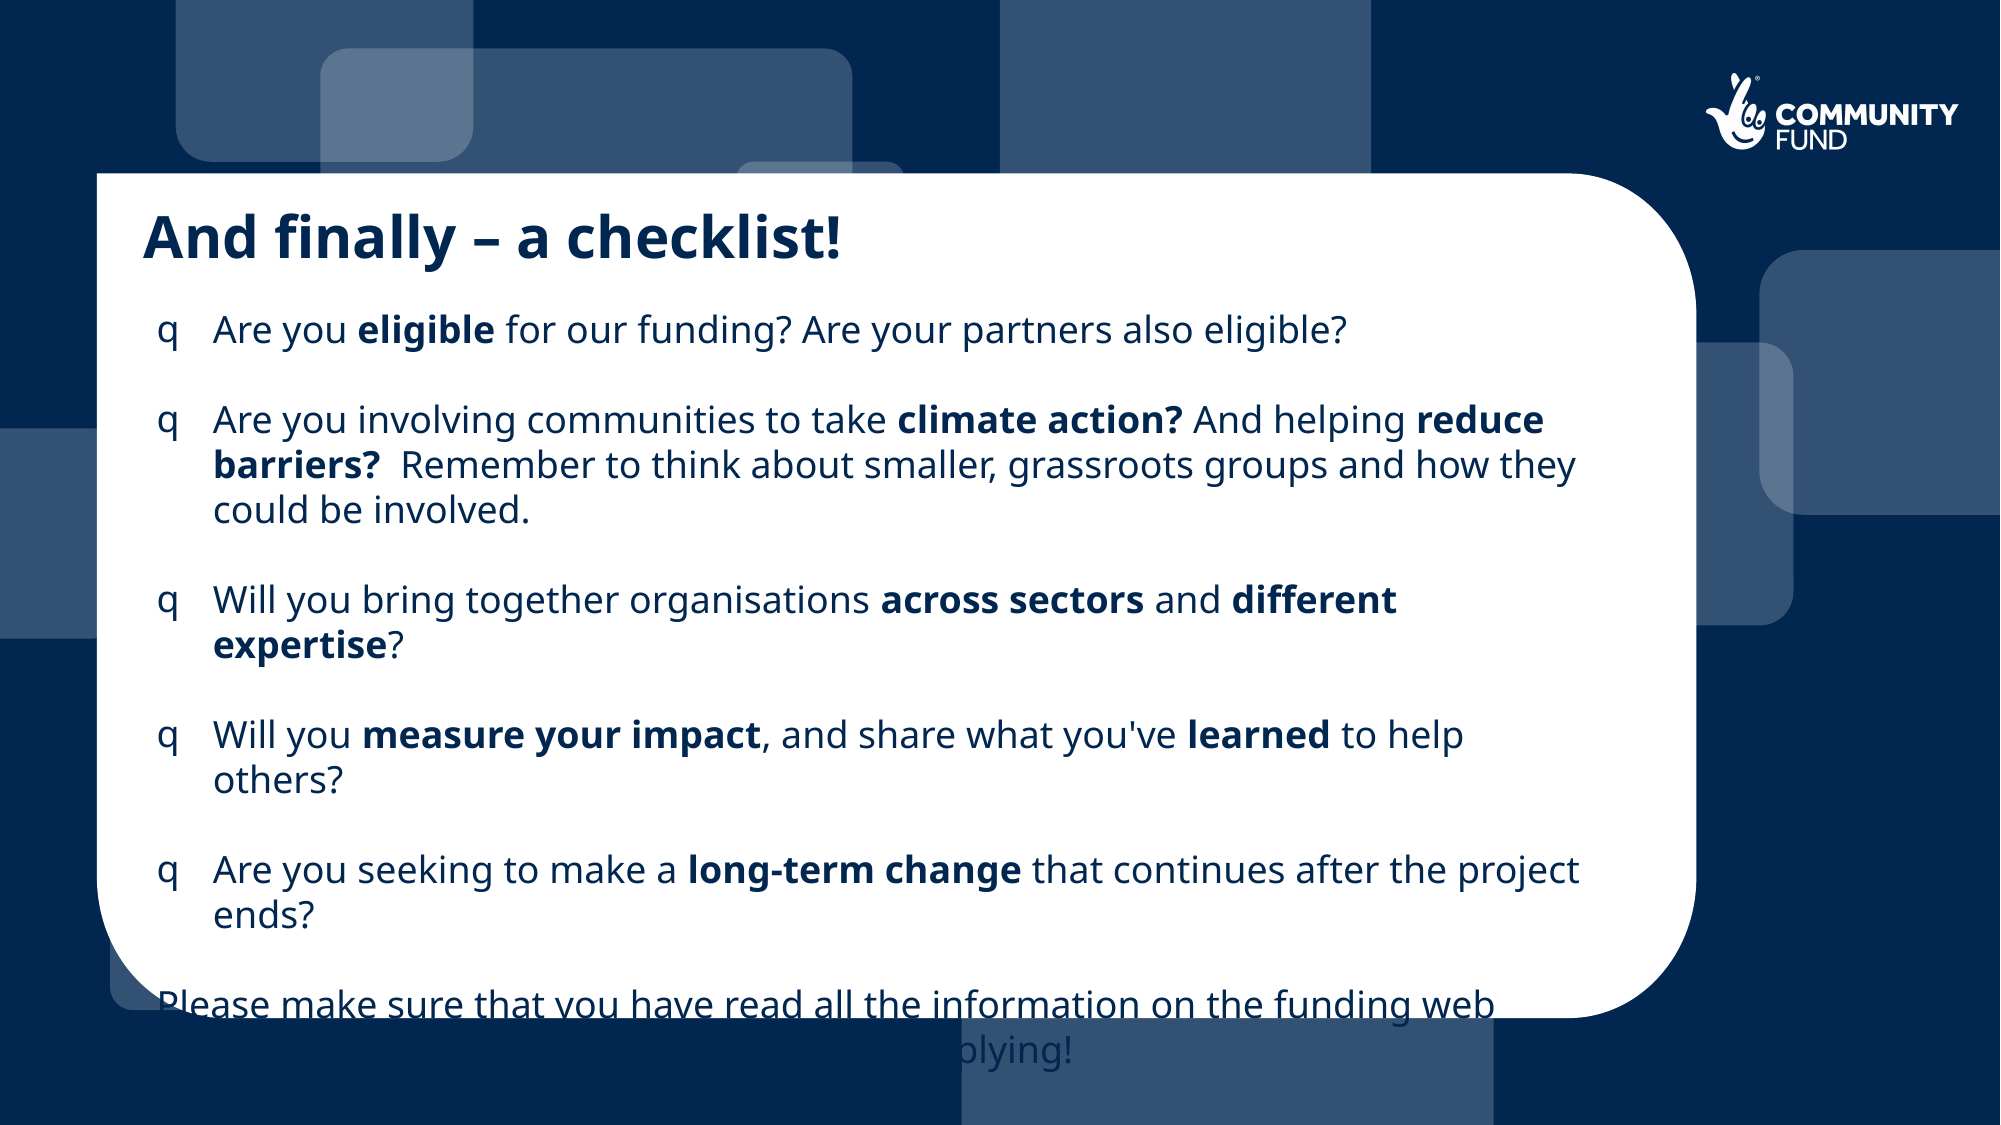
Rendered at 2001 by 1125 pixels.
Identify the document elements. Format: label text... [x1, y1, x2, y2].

picture [1661, 27, 2000, 193]
title And finally – a checklist! [128, 200, 1928, 292]
list Are you eligible for our funding? Are your partners also eligible? Are you involving communities to take climate action? And helping reduce barriers? Remember to think about smaller, grassroots groups and how they could be involved. Will you bring together organisations across sectors and different expertise? Will you measure your impact, and share what you've learned to help others? Are you seeking to make a long-term change that continues after the project ends? Please make sure that you have read all the information on the funding web pages about what we’re looking for before applying! [141, 298, 1602, 1001]
